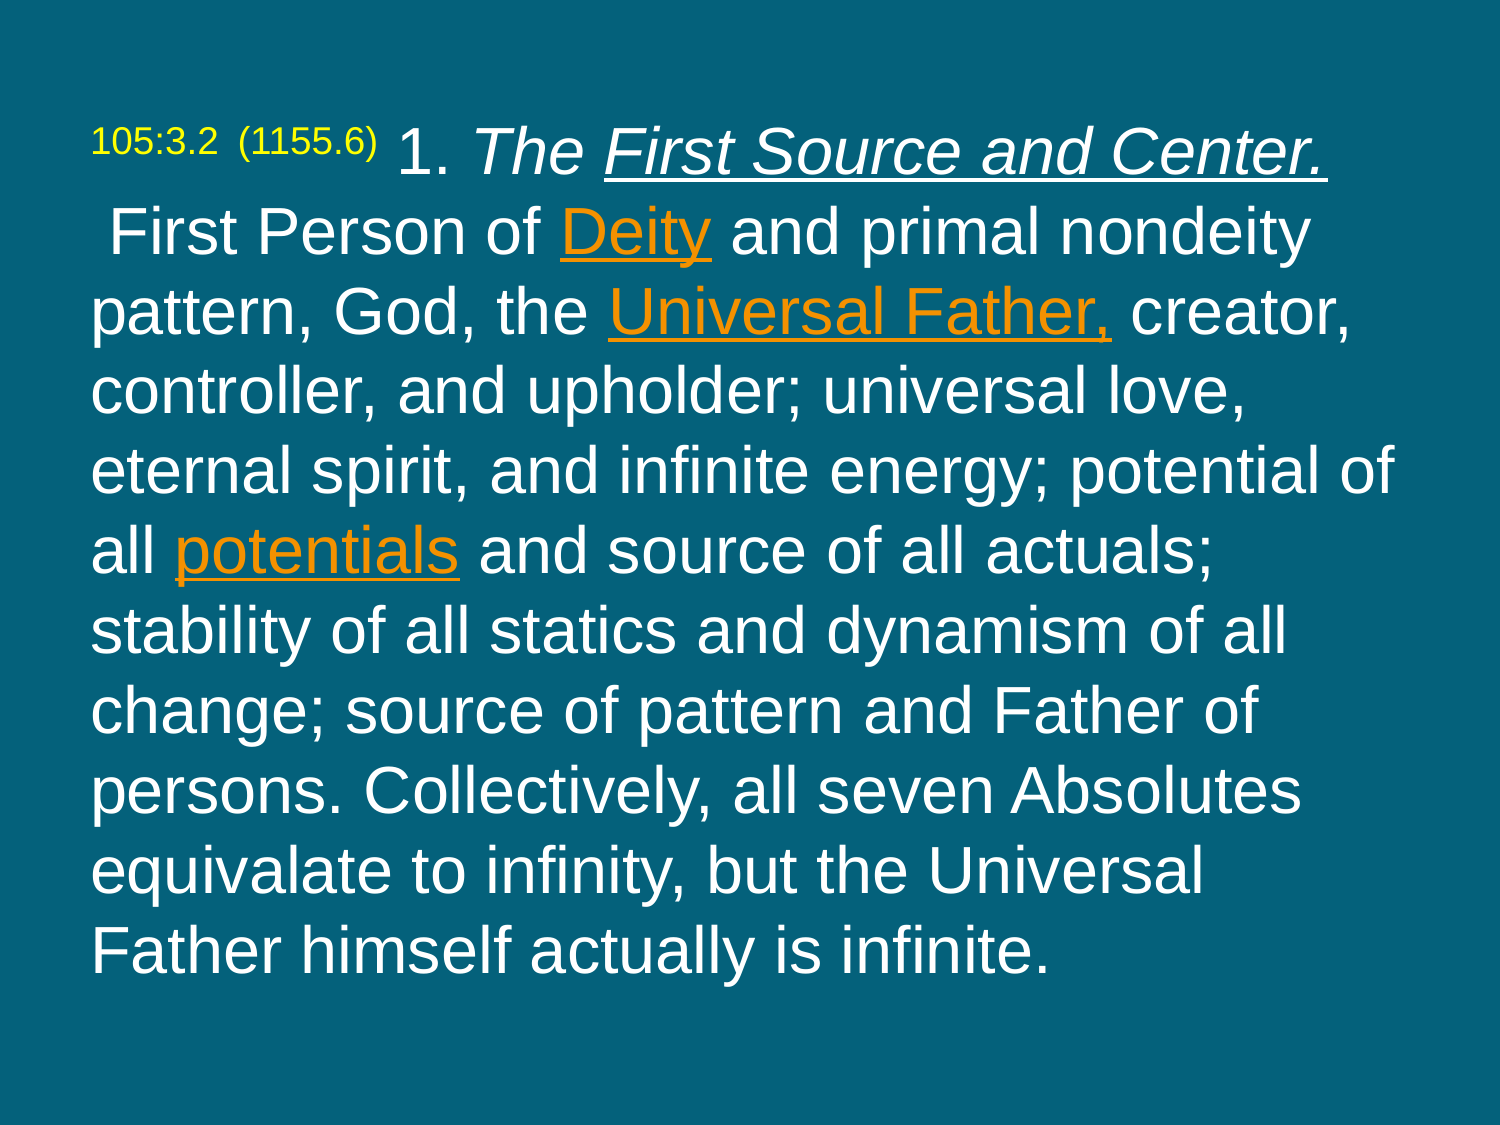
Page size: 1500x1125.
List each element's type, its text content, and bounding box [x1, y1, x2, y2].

list 105:3.2 (1155.6) 1. The First Source and Center. First Person of Deity and primal nondeity pattern, God, the Universal Father, creator, controller, and upholder; universal love, eternal spirit, and infinite energy; potential of all potentials and source of all actuals; stability of all statics and dynamism of all change; source of pattern and Father of persons. Collectively, all seven Absolutes equivalate to infinity, but the Universal Father himself actually is infinite. [75, 99, 1425, 1005]
